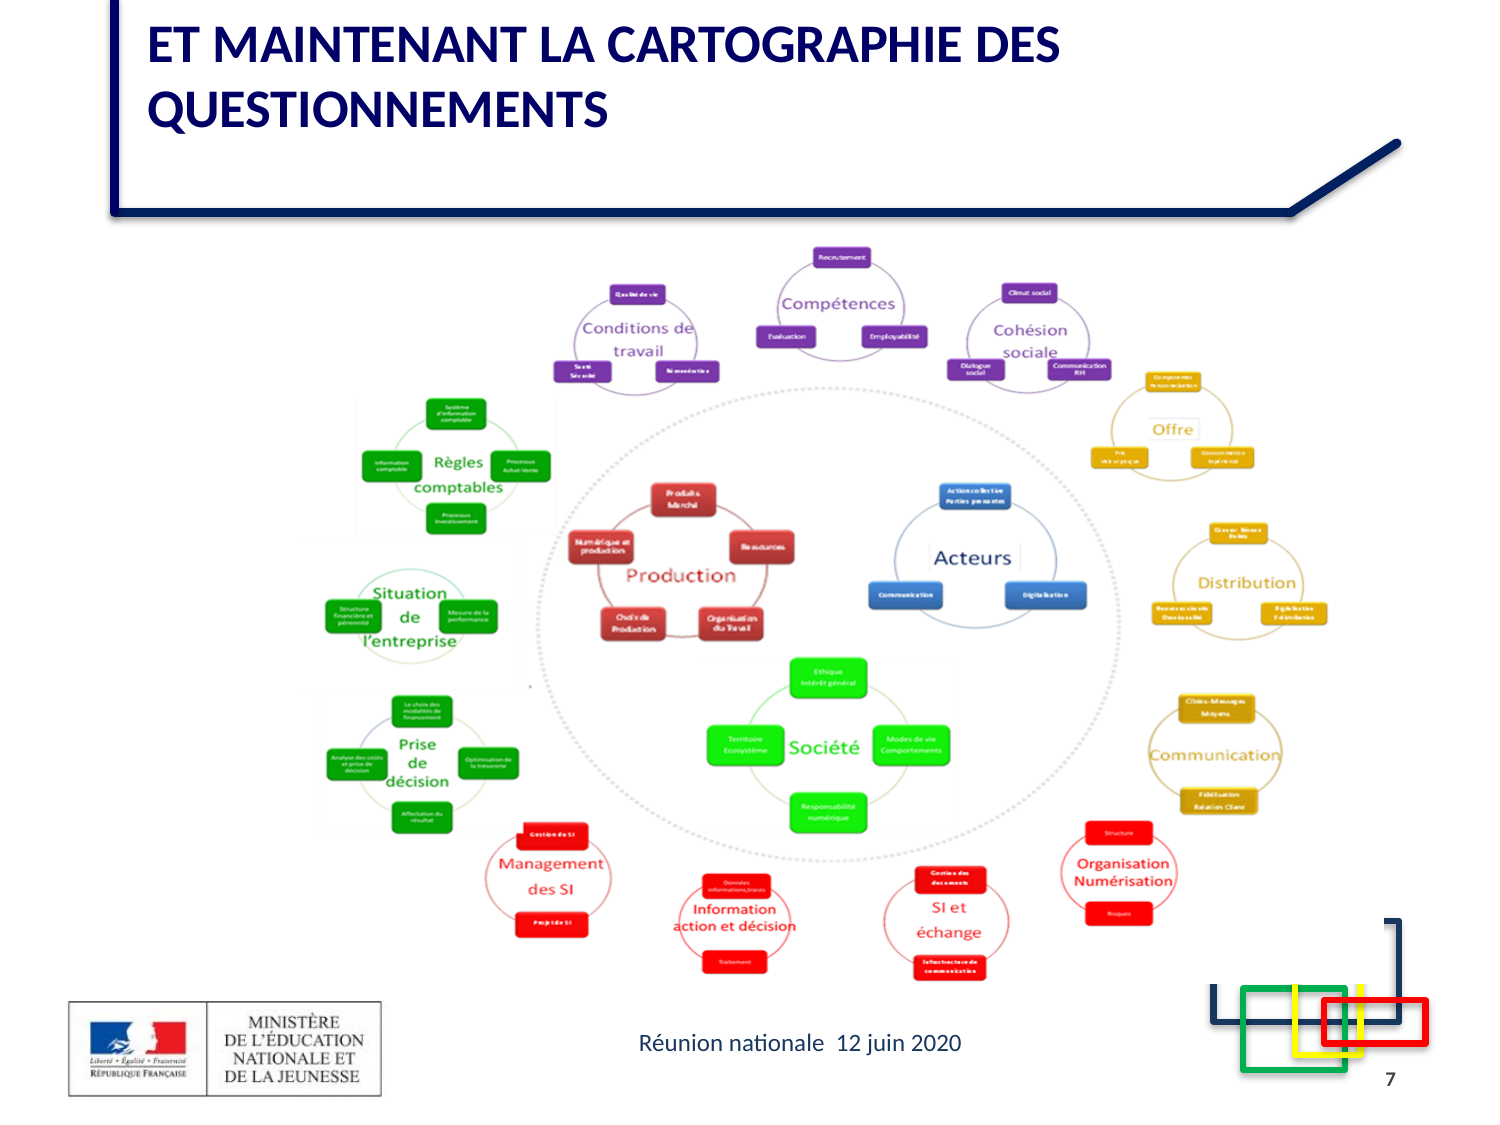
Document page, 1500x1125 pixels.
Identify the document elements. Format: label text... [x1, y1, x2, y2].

picture [58, 987, 392, 1106]
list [303, 243, 1384, 984]
title Et maintenant la cartographie des questionnements [132, 0, 1425, 212]
slide_number 7 [1336, 1048, 1411, 1109]
